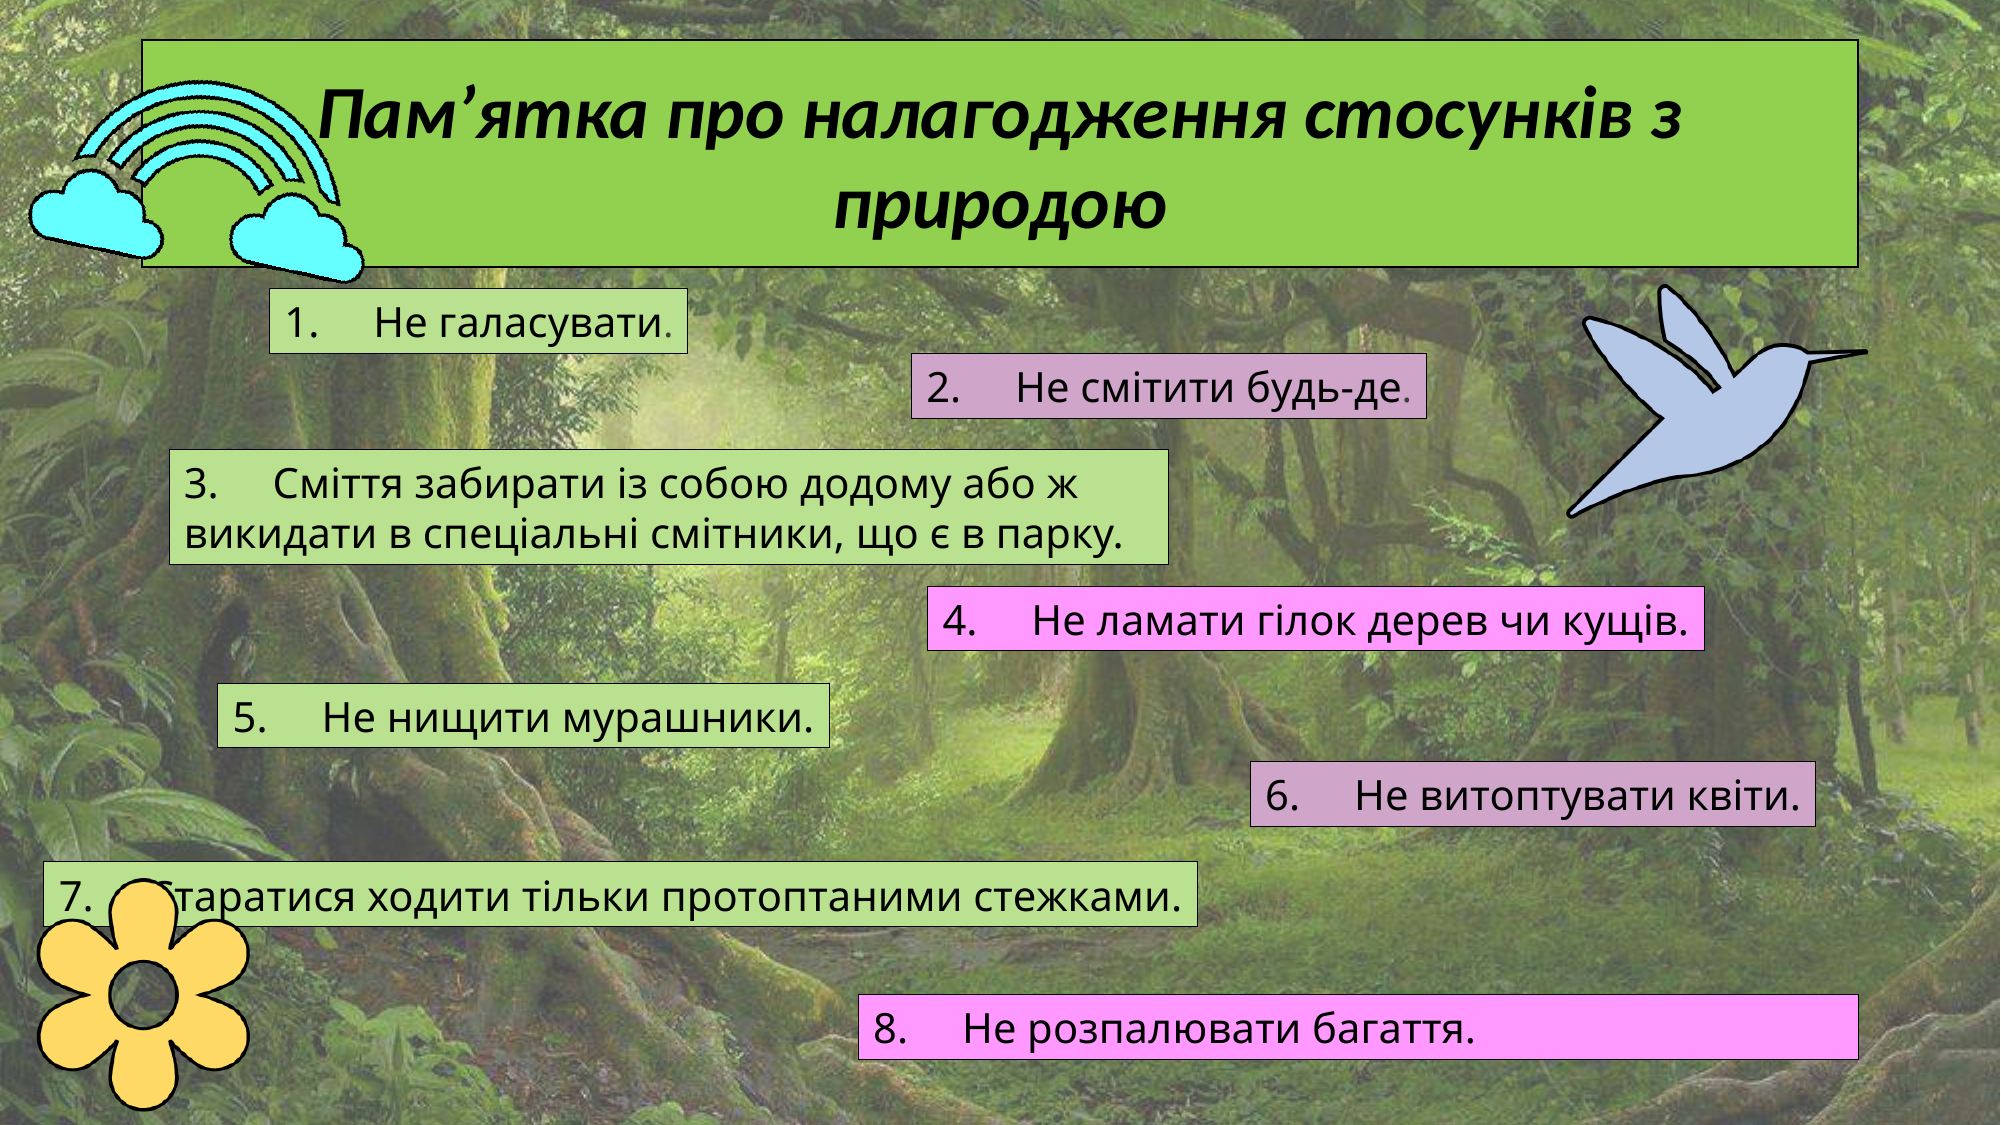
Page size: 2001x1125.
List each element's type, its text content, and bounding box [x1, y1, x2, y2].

text_box 7. Старатися ходити тільки протоптаними стежками. [306, 861, 1198, 927]
text_box 3. Сміття забирати із собою додому або ж викидати в спеціальні смітники, що є в парку. [169, 449, 1169, 565]
picture [0, 830, 306, 1125]
text_box 1. Не галасувати. [352, 288, 688, 354]
picture [1533, 220, 1893, 580]
picture [1, 0, 418, 383]
text_box 6. Не витоптувати квіти. [1250, 761, 1816, 827]
text_box Пам’ятка про налагодження стосунків з природою [385, 39, 1859, 268]
text_box 2. Не смітити будь-де. [911, 353, 1427, 419]
text_box 8. Не розпалювати багаття. [858, 994, 1859, 1060]
text_box 5. Не нищити мурашники. [217, 683, 830, 748]
text_box 4. Не ламати гілок дерев чи кущів. [927, 586, 1705, 651]
